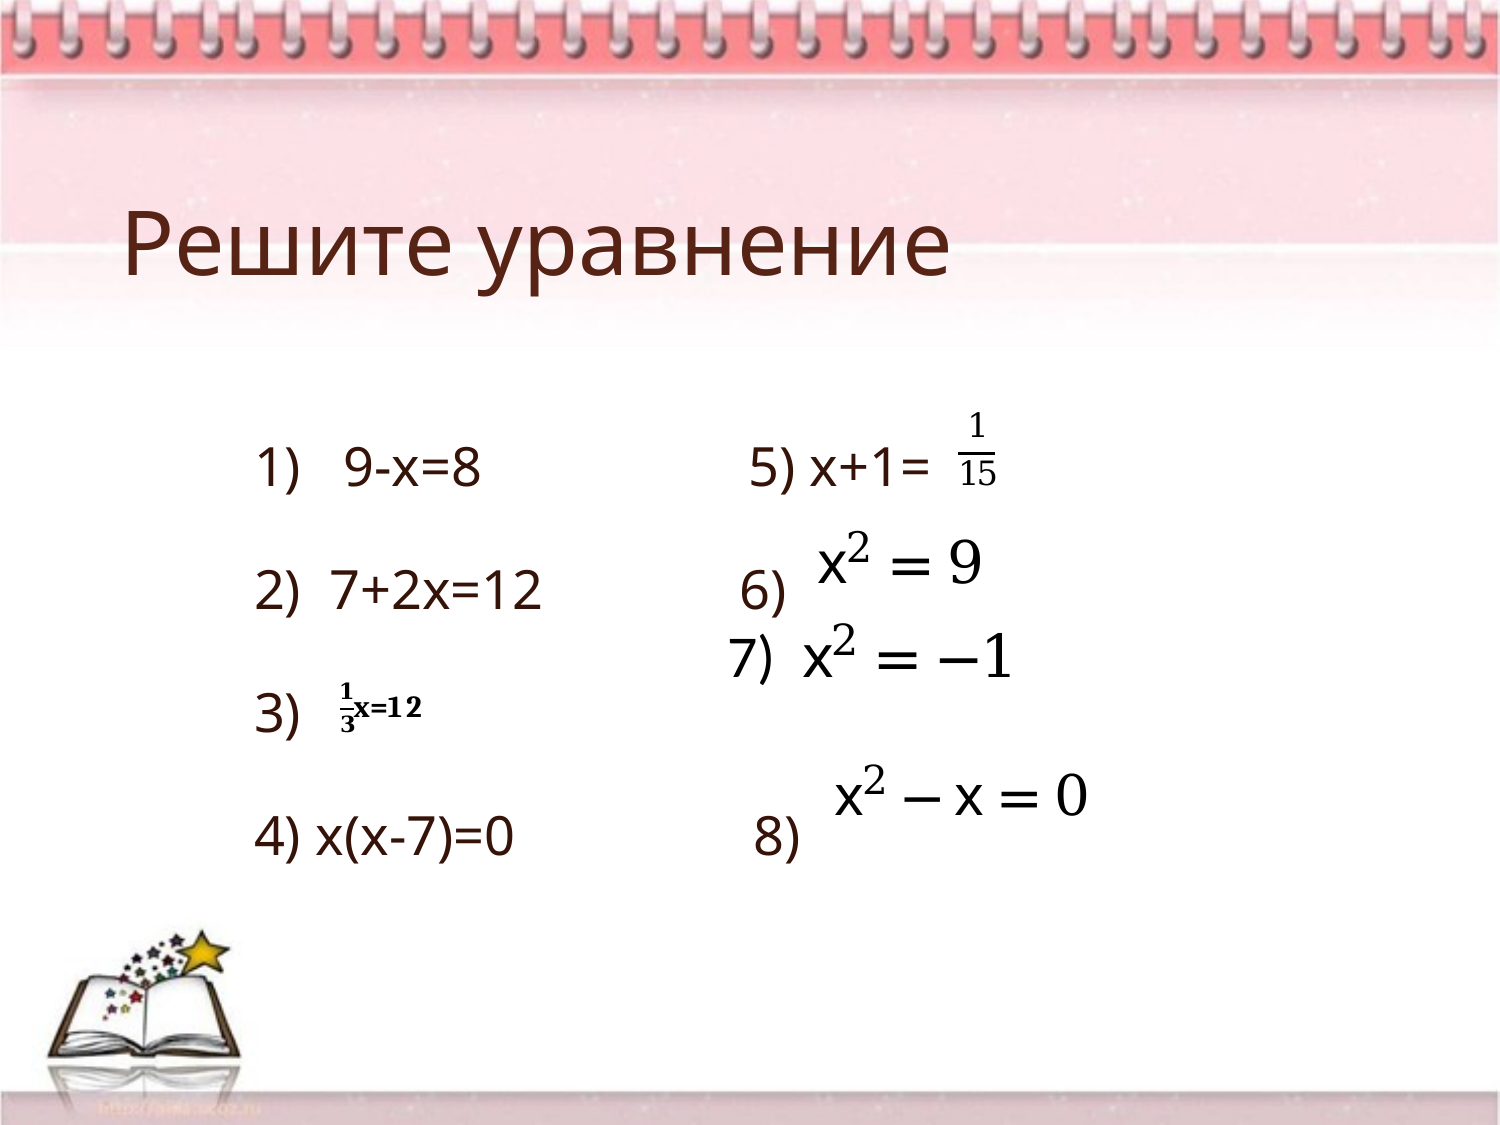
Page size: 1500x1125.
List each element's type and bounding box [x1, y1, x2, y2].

list [0, 0, 1500, 1125]
text_box [727, 619, 1056, 798]
text_box [925, 409, 1029, 513]
text_box [796, 527, 1002, 617]
text_box [819, 760, 1104, 931]
text_box [339, 679, 526, 778]
